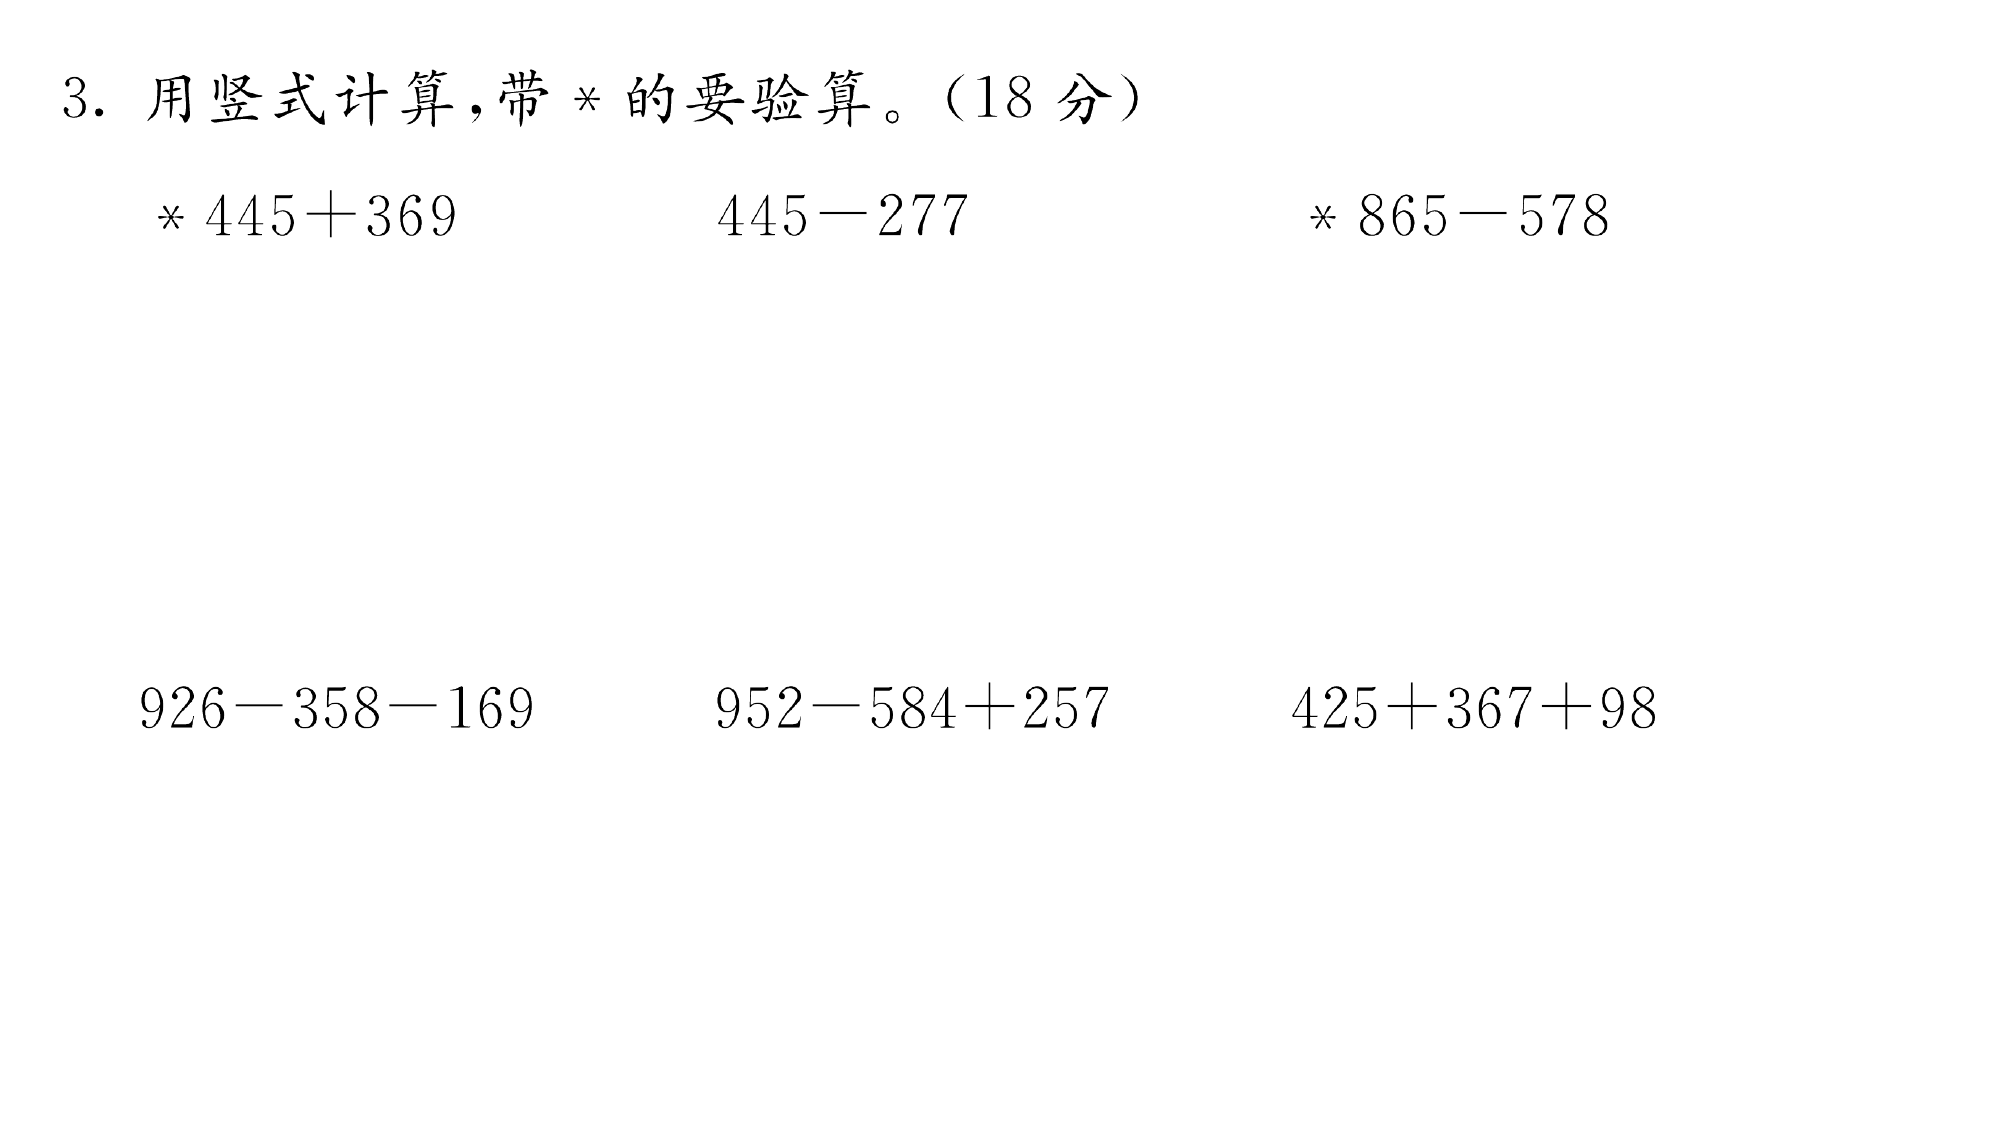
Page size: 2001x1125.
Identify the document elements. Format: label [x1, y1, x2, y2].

picture [58, 59, 1949, 563]
picture [132, 668, 2001, 1043]
